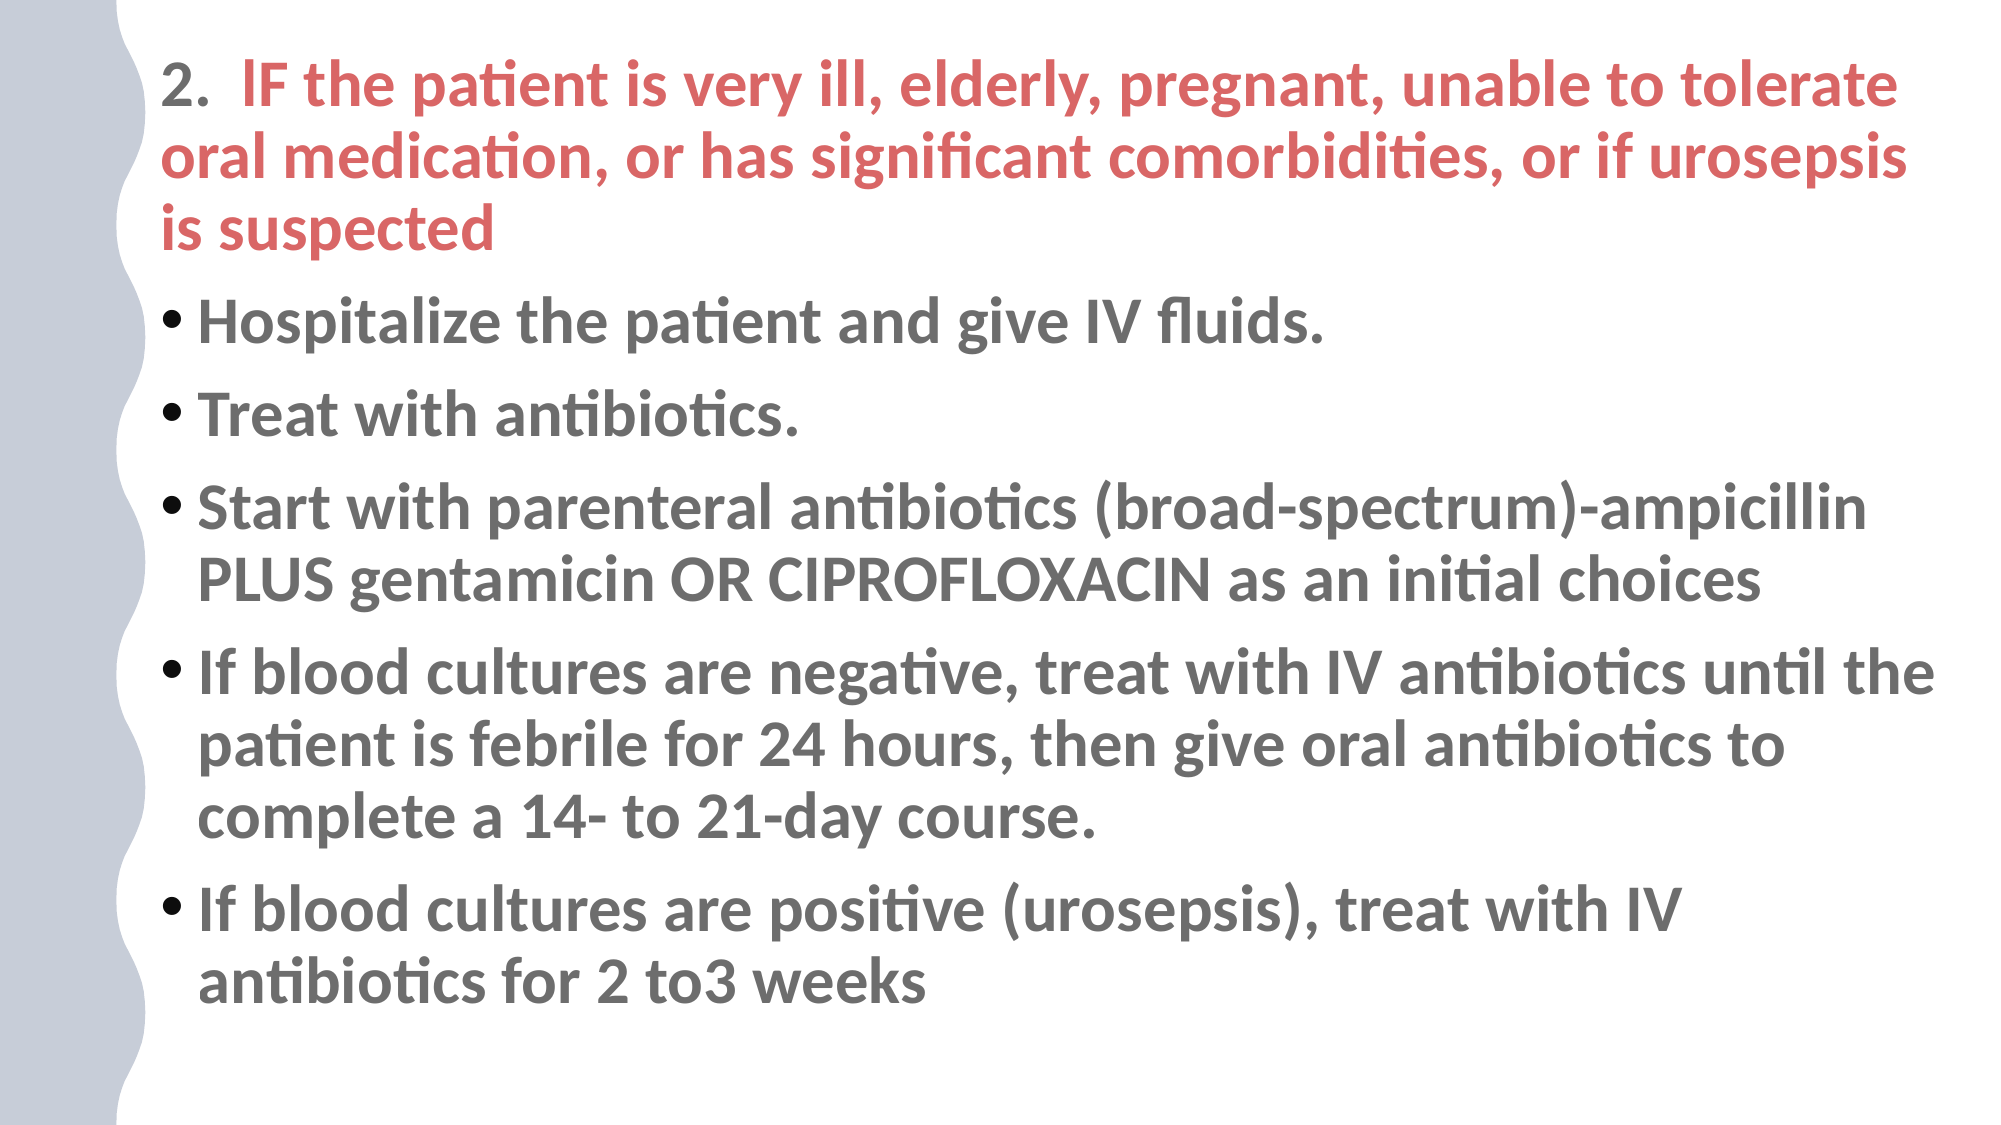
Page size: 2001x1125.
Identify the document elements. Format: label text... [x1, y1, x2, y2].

list 2. lF the patient is very ill, elderly, pregnant, unable to tolerate oral medication, or has significant comorbidities, or if urosepsis is suspected Hospitalize the patient and give IV fluids. Treat with antibiotics. Start with parenteral antibiotics (broad-spectrum)-ampicillin PLUS gentamicin OR CIPROFLOXACIN as an initial choices If blood cultures are negative, treat with IV antibiotics until the patient is febrile for 24 hours, then give oral antibiotics to complete a 14- to 21-day course. If blood cultures are positive (urosepsis), treat with IV antibiotics for 2 to3 weeks [146, 41, 1971, 1125]
text_box [146, 0, 2000, 1125]
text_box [0, 0, 146, 1125]
